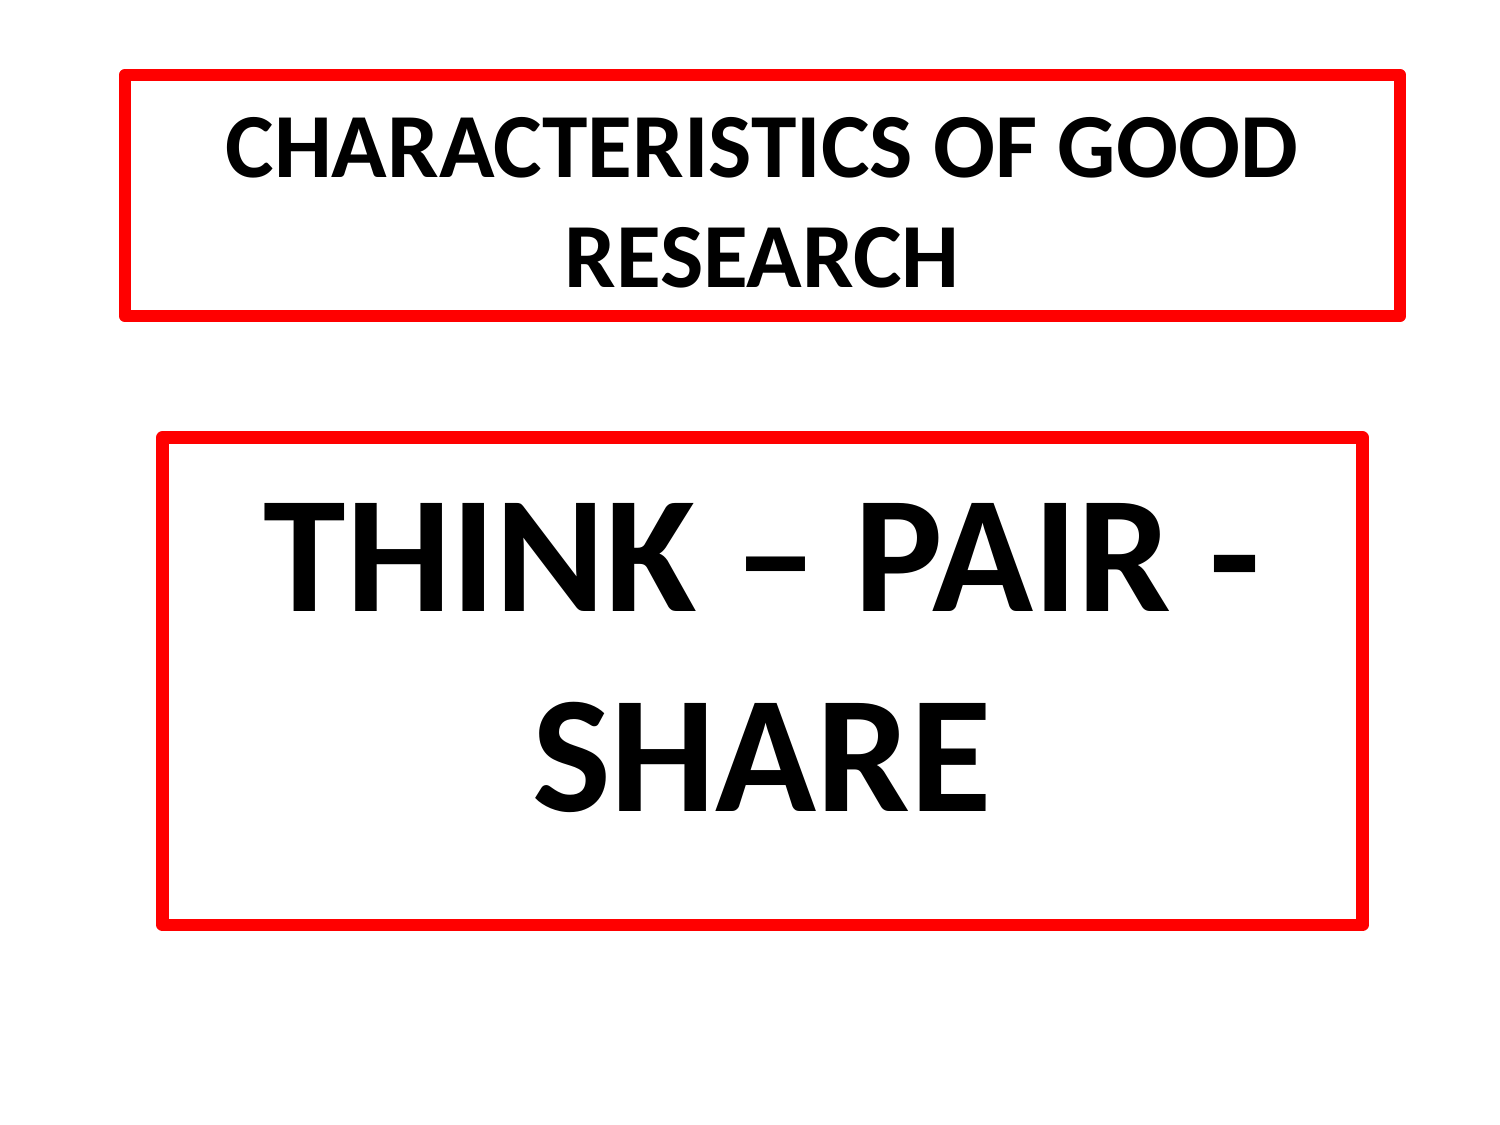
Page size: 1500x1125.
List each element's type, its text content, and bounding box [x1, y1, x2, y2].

subtitle THINK – PAIR - SHARE [162, 437, 1363, 925]
title CHARACTERISTICS OF GOOD RESEARCH [125, 75, 1400, 317]
